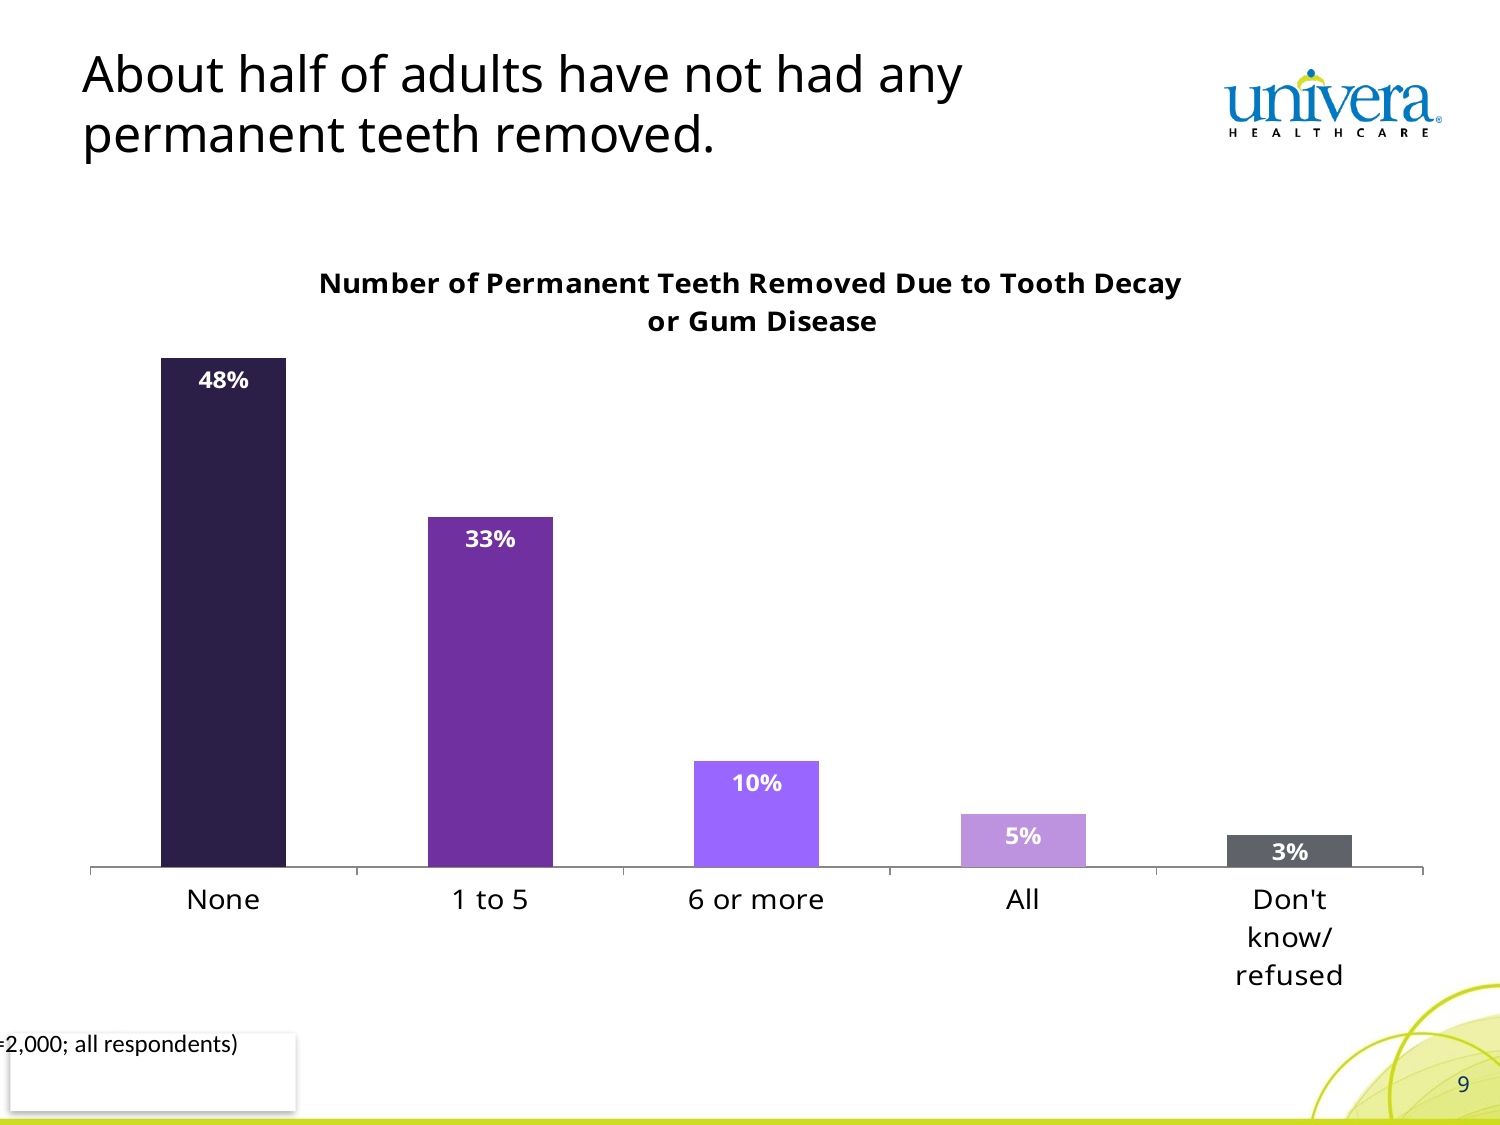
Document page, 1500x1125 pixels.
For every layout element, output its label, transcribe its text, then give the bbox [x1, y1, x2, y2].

slide_number 9 [1394, 1067, 1485, 1103]
text_box (n=2,000; all respondents) [0, 1019, 387, 1065]
picture [0, 4, 1500, 1125]
title About half of adults have not had any permanent teeth removed. [67, 45, 1199, 161]
chart [67, 201, 1447, 986]
